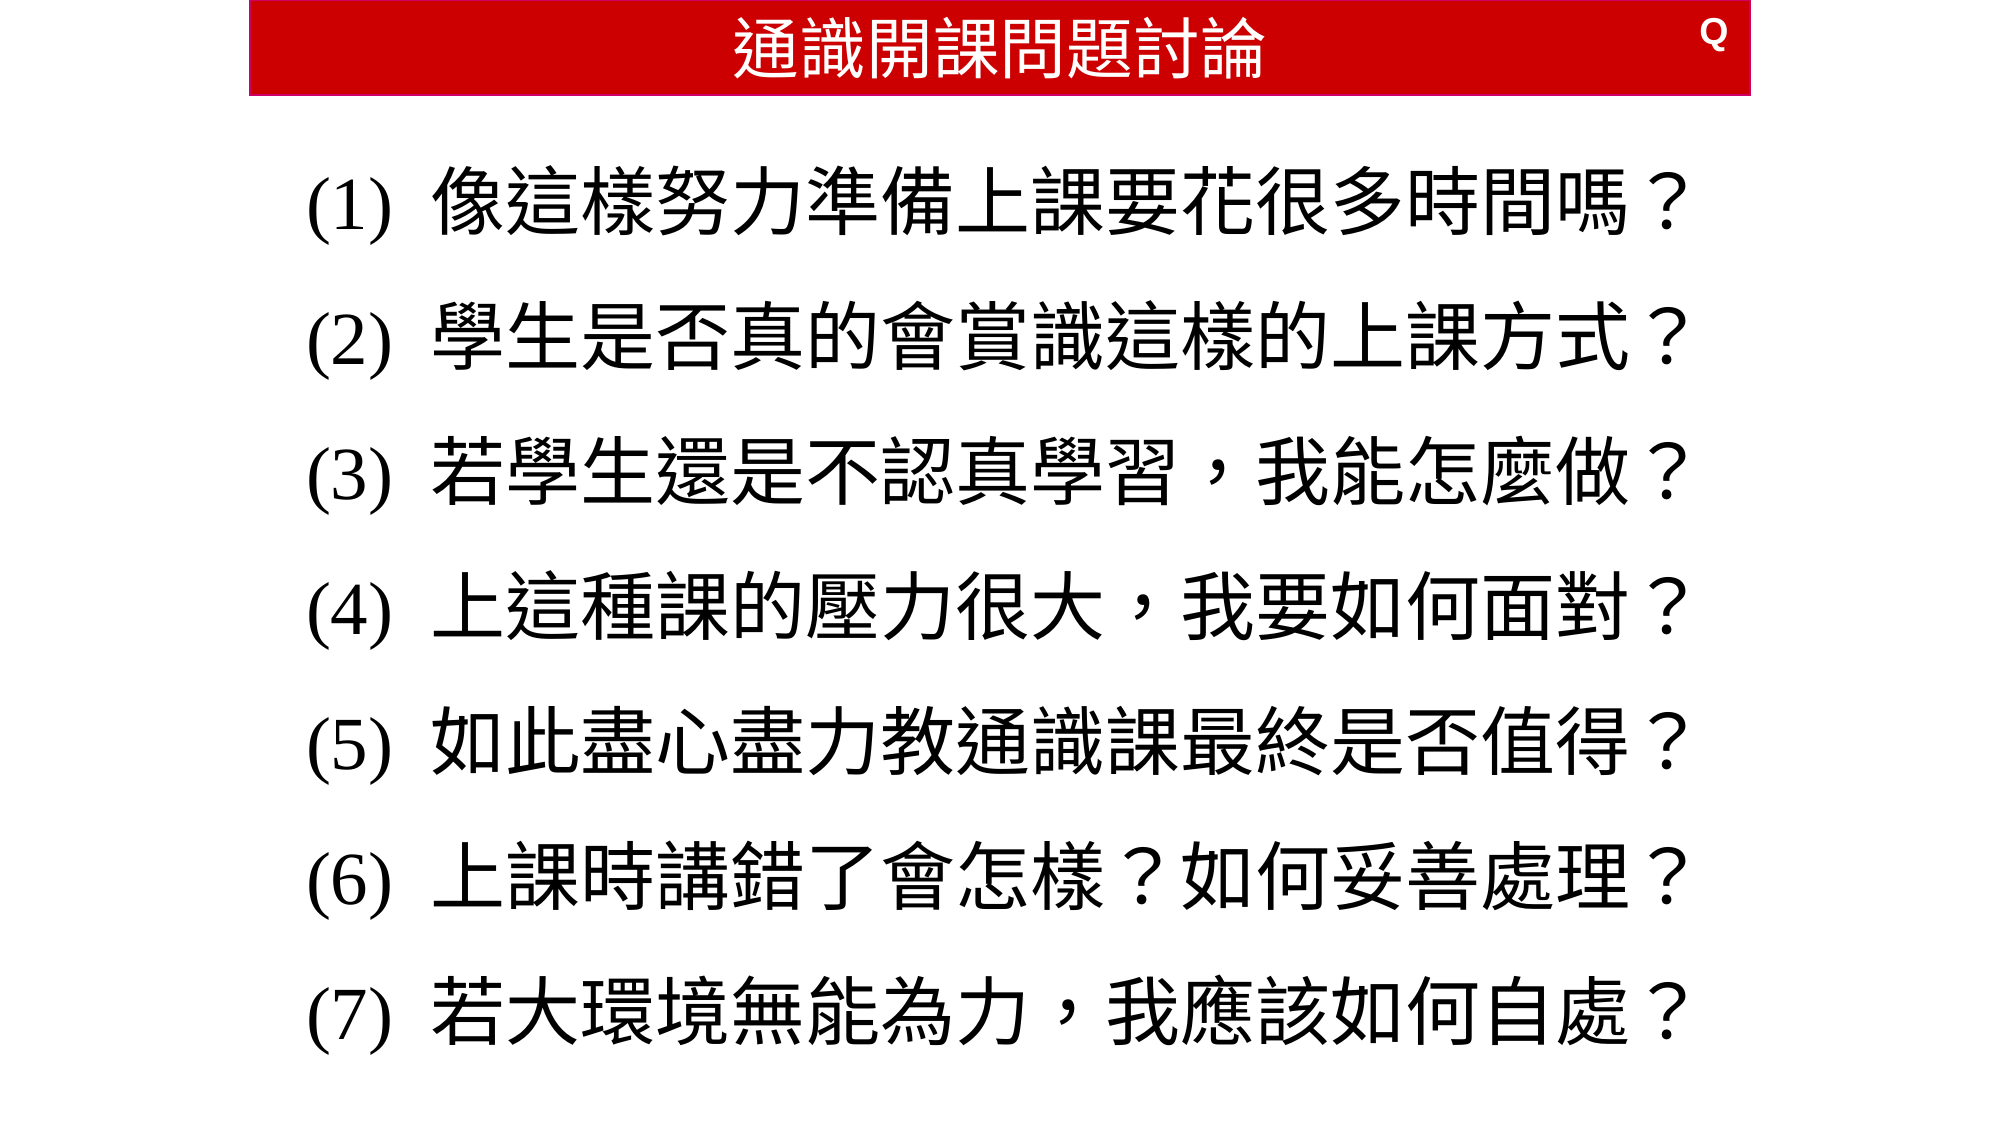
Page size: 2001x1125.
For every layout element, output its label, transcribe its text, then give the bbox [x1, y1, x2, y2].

text_box 通識開課問題討論 [249, 0, 1750, 95]
text_box (1) 像這樣努力準備上課要花很多時間嗎？ (2) 學生是否真的會賞識這樣的上課方式？ (3) 若學生還是不認真學習，我能怎麼做？ (4) 上這種課的壓力很大，我要如何面對？ (5) 如此盡心盡力教通識課最終是否值得？ (6) 上課時講錯了會怎樣？如何妥善處理？ (7) 若大環境無能為力，我應該如何自處？ [291, 101, 1733, 1062]
text_box Q [1684, 0, 1744, 60]
